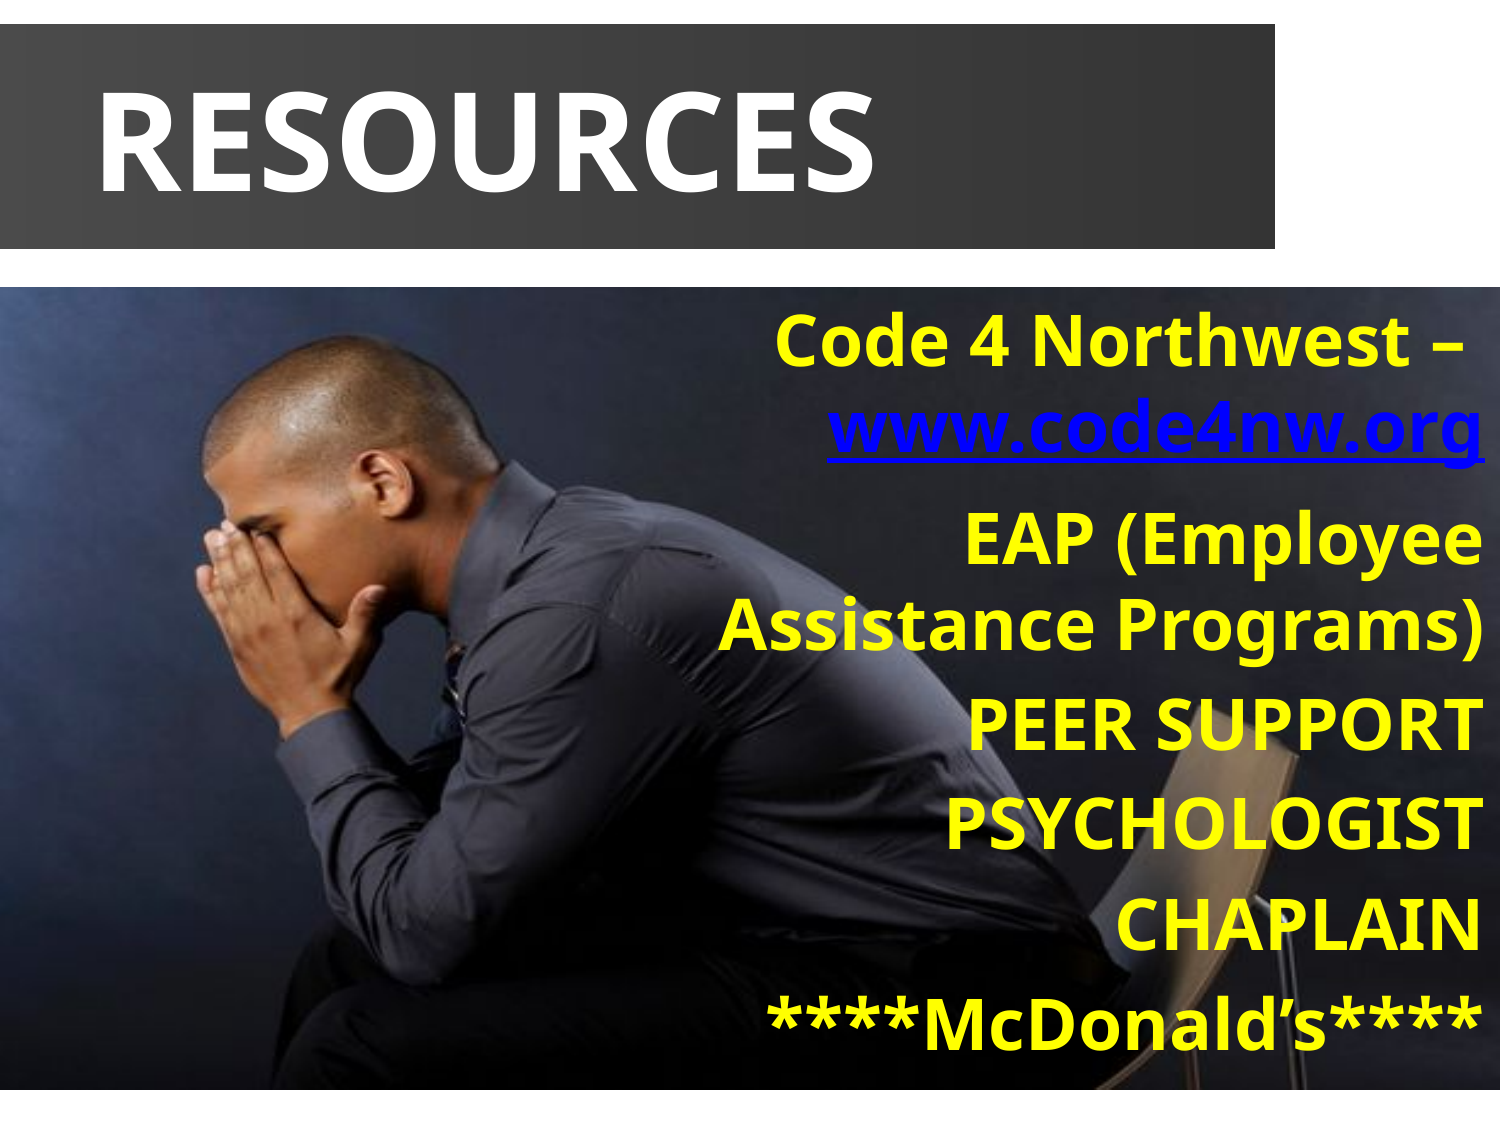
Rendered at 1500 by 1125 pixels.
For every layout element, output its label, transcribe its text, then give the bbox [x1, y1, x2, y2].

picture [0, 287, 1500, 1090]
title RESOURCES [0, 23, 1277, 250]
